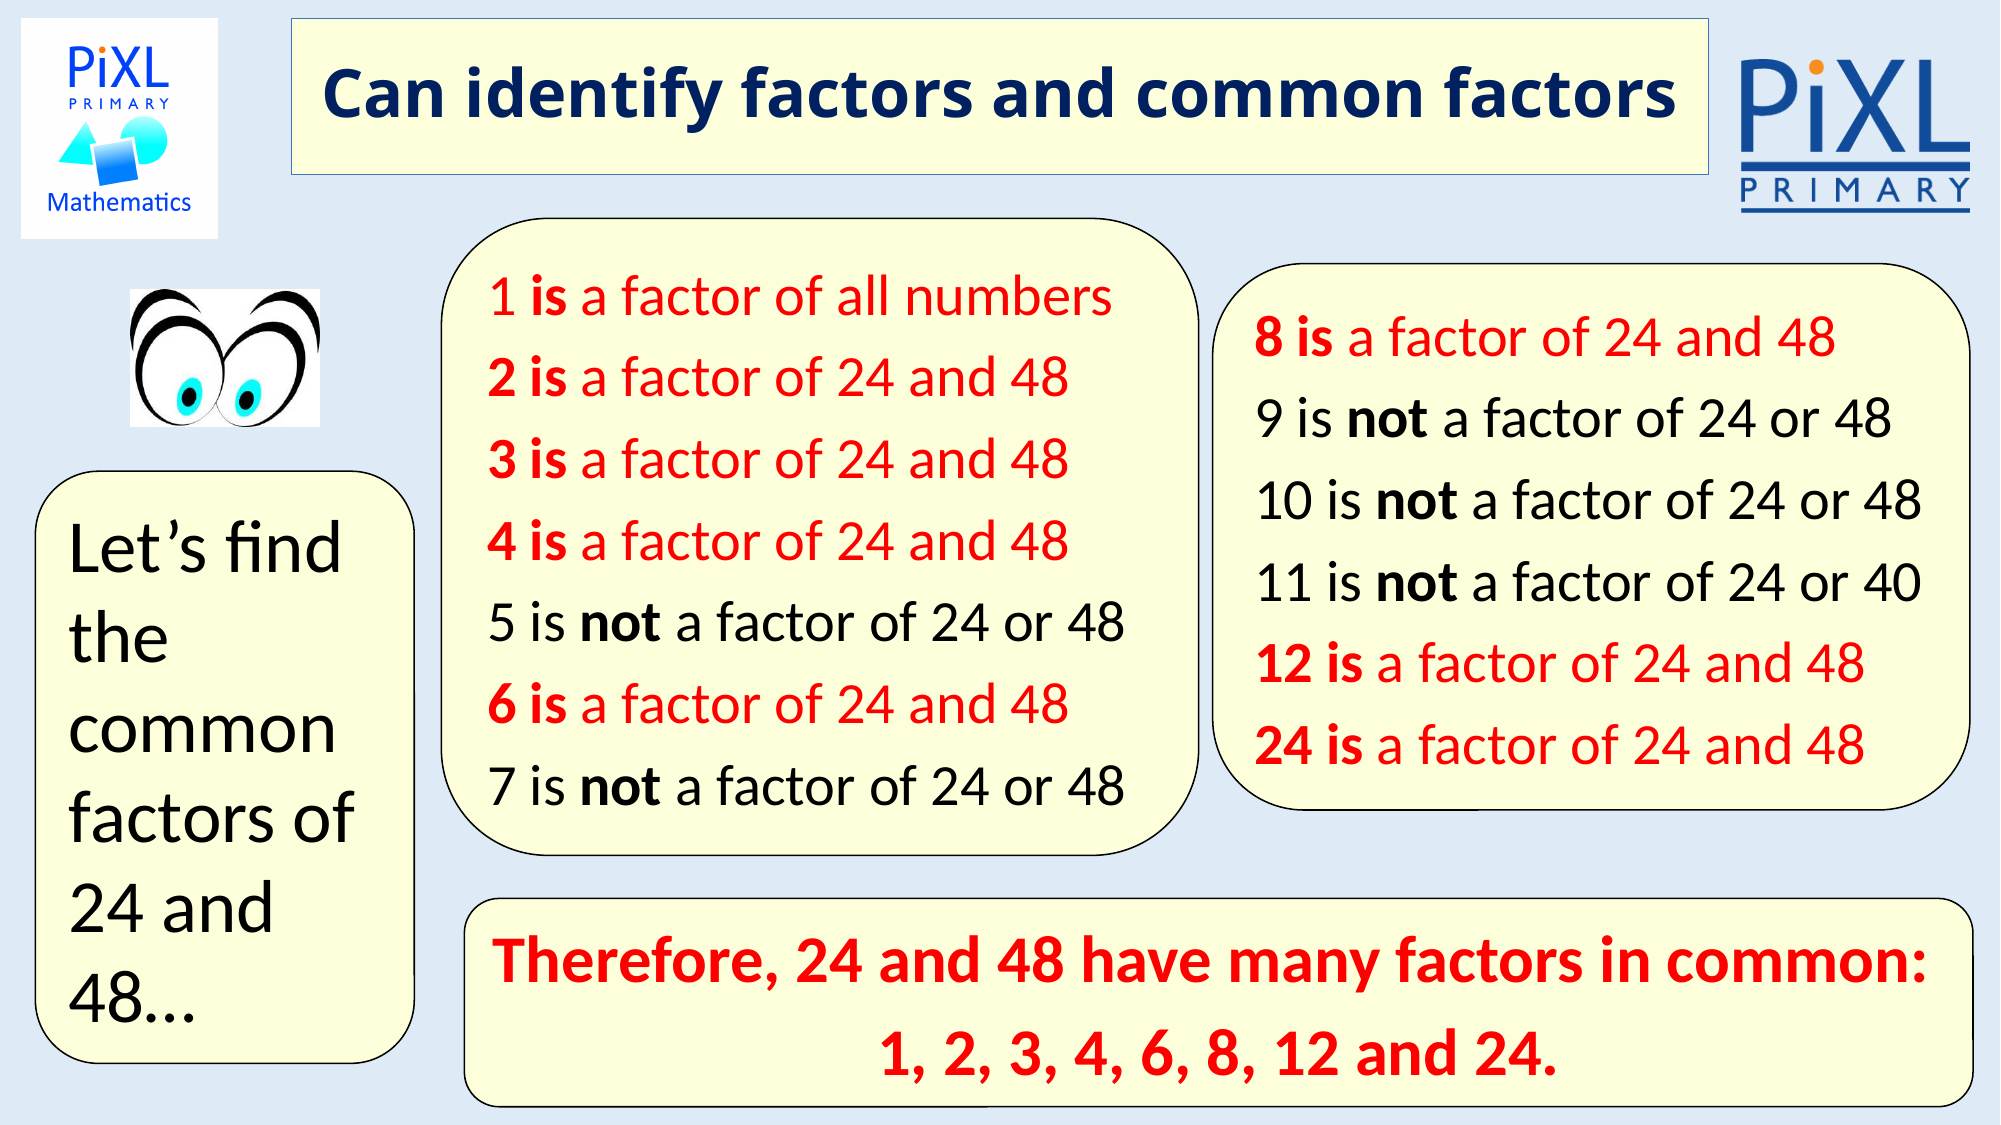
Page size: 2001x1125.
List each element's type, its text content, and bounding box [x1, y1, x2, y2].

text_box Can identify factors and common factors [291, 18, 1709, 175]
text_box Let’s find the common factors of 24 and 48… [35, 471, 415, 1064]
text_box Therefore, 24 and 48 have many factors in common: 1, 2, 3, 4, 6, 8, 12 and 24. [464, 898, 1974, 1107]
picture [20, 18, 218, 239]
text_box 1 is a factor of all numbers 2 is a factor of 24 and 48 3 is a factor of 24 and 48 4 is a factor of 24 and 48 5 is not a factor of 24 or 48 6 is a factor of 24 and 48 7 is not a factor of 24 or 48 [441, 218, 1199, 856]
text_box 8 is a factor of 24 and 48 9 is not a factor of 24 or 48 10 is not a factor of 24 or 48 11 is not a factor of 24 or 40 12 is a factor of 24 and 48 24 is a factor of 24 and 48 [1212, 263, 1970, 811]
picture [130, 289, 320, 427]
picture [1741, 59, 1970, 213]
